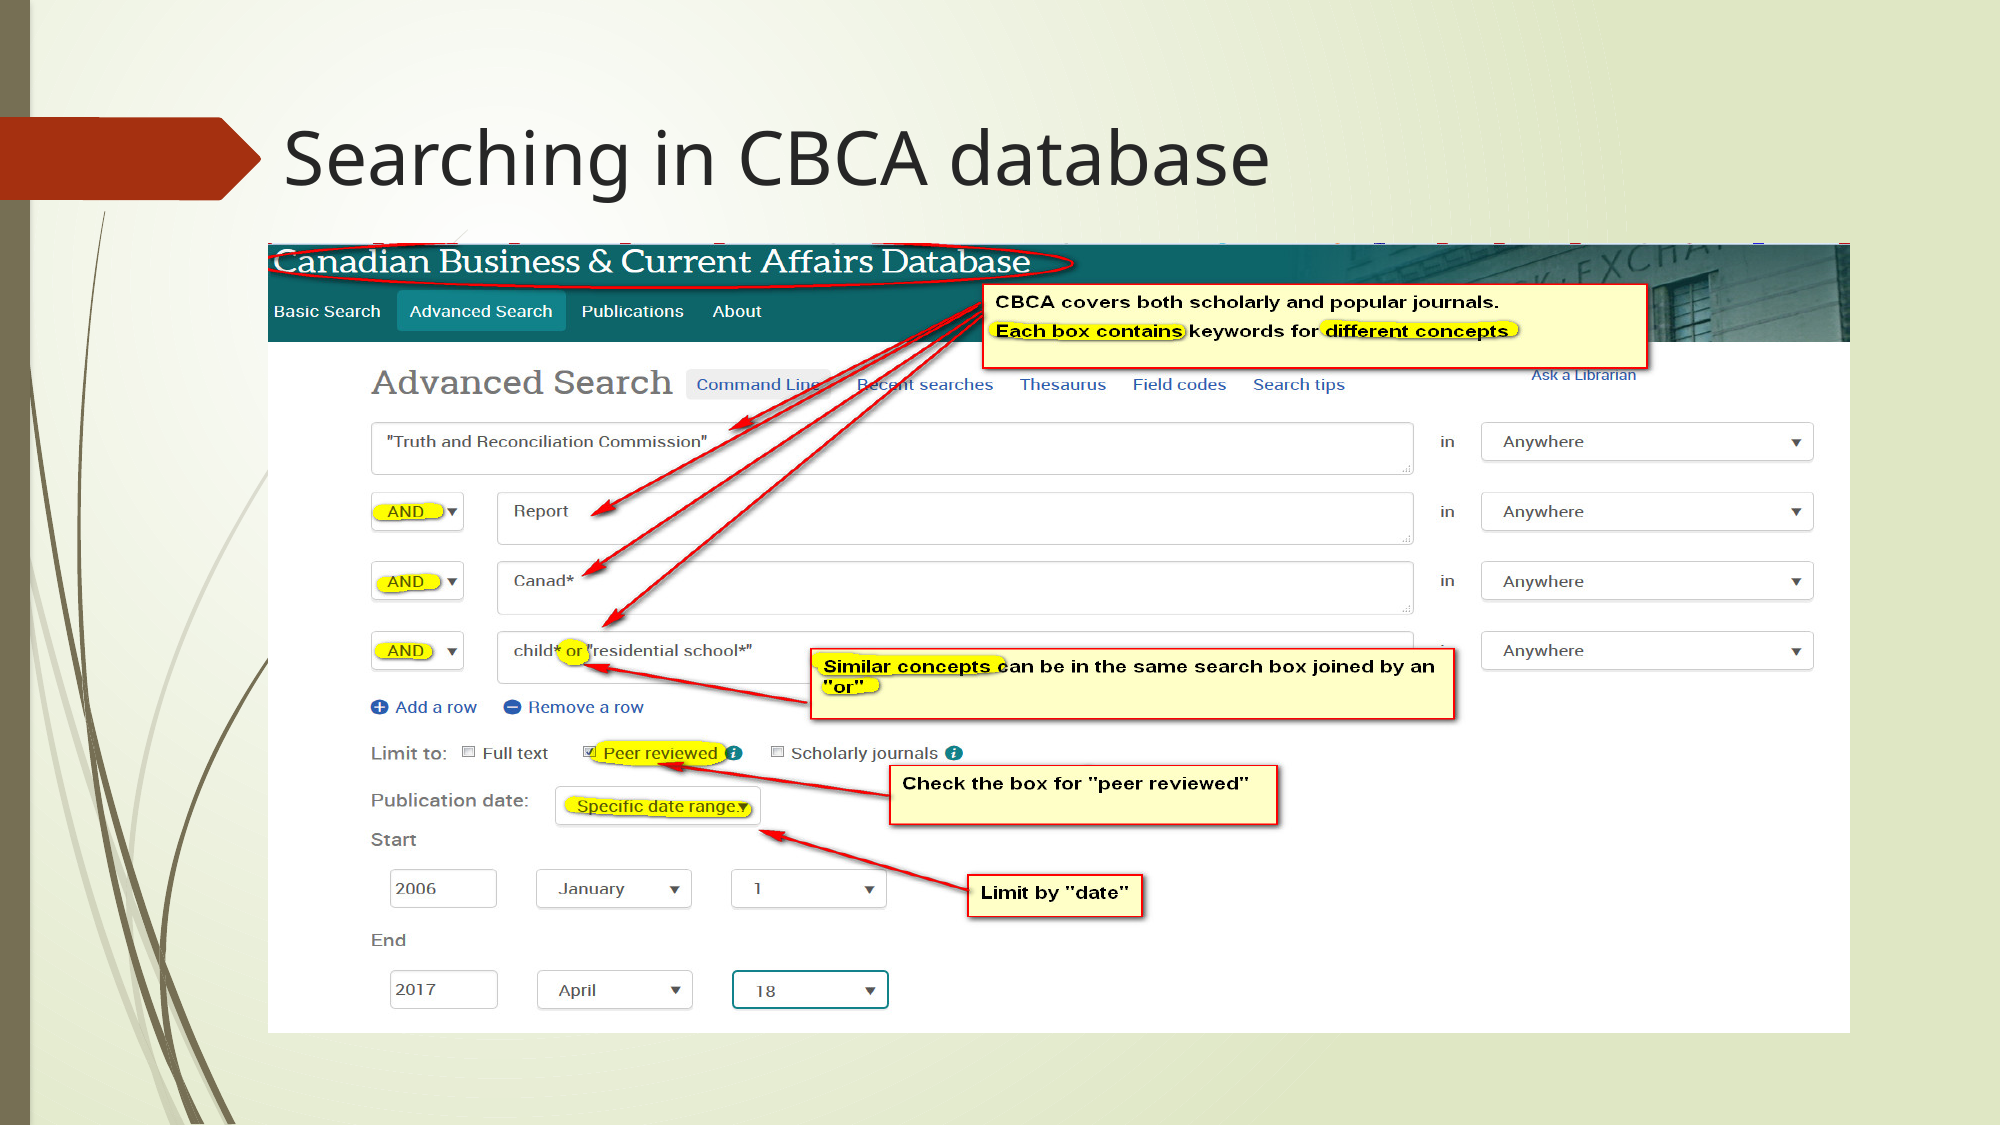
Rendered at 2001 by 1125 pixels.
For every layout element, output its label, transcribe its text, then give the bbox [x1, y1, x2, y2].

title Searching in CBCA database [268, 102, 1850, 225]
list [268, 242, 1851, 1033]
